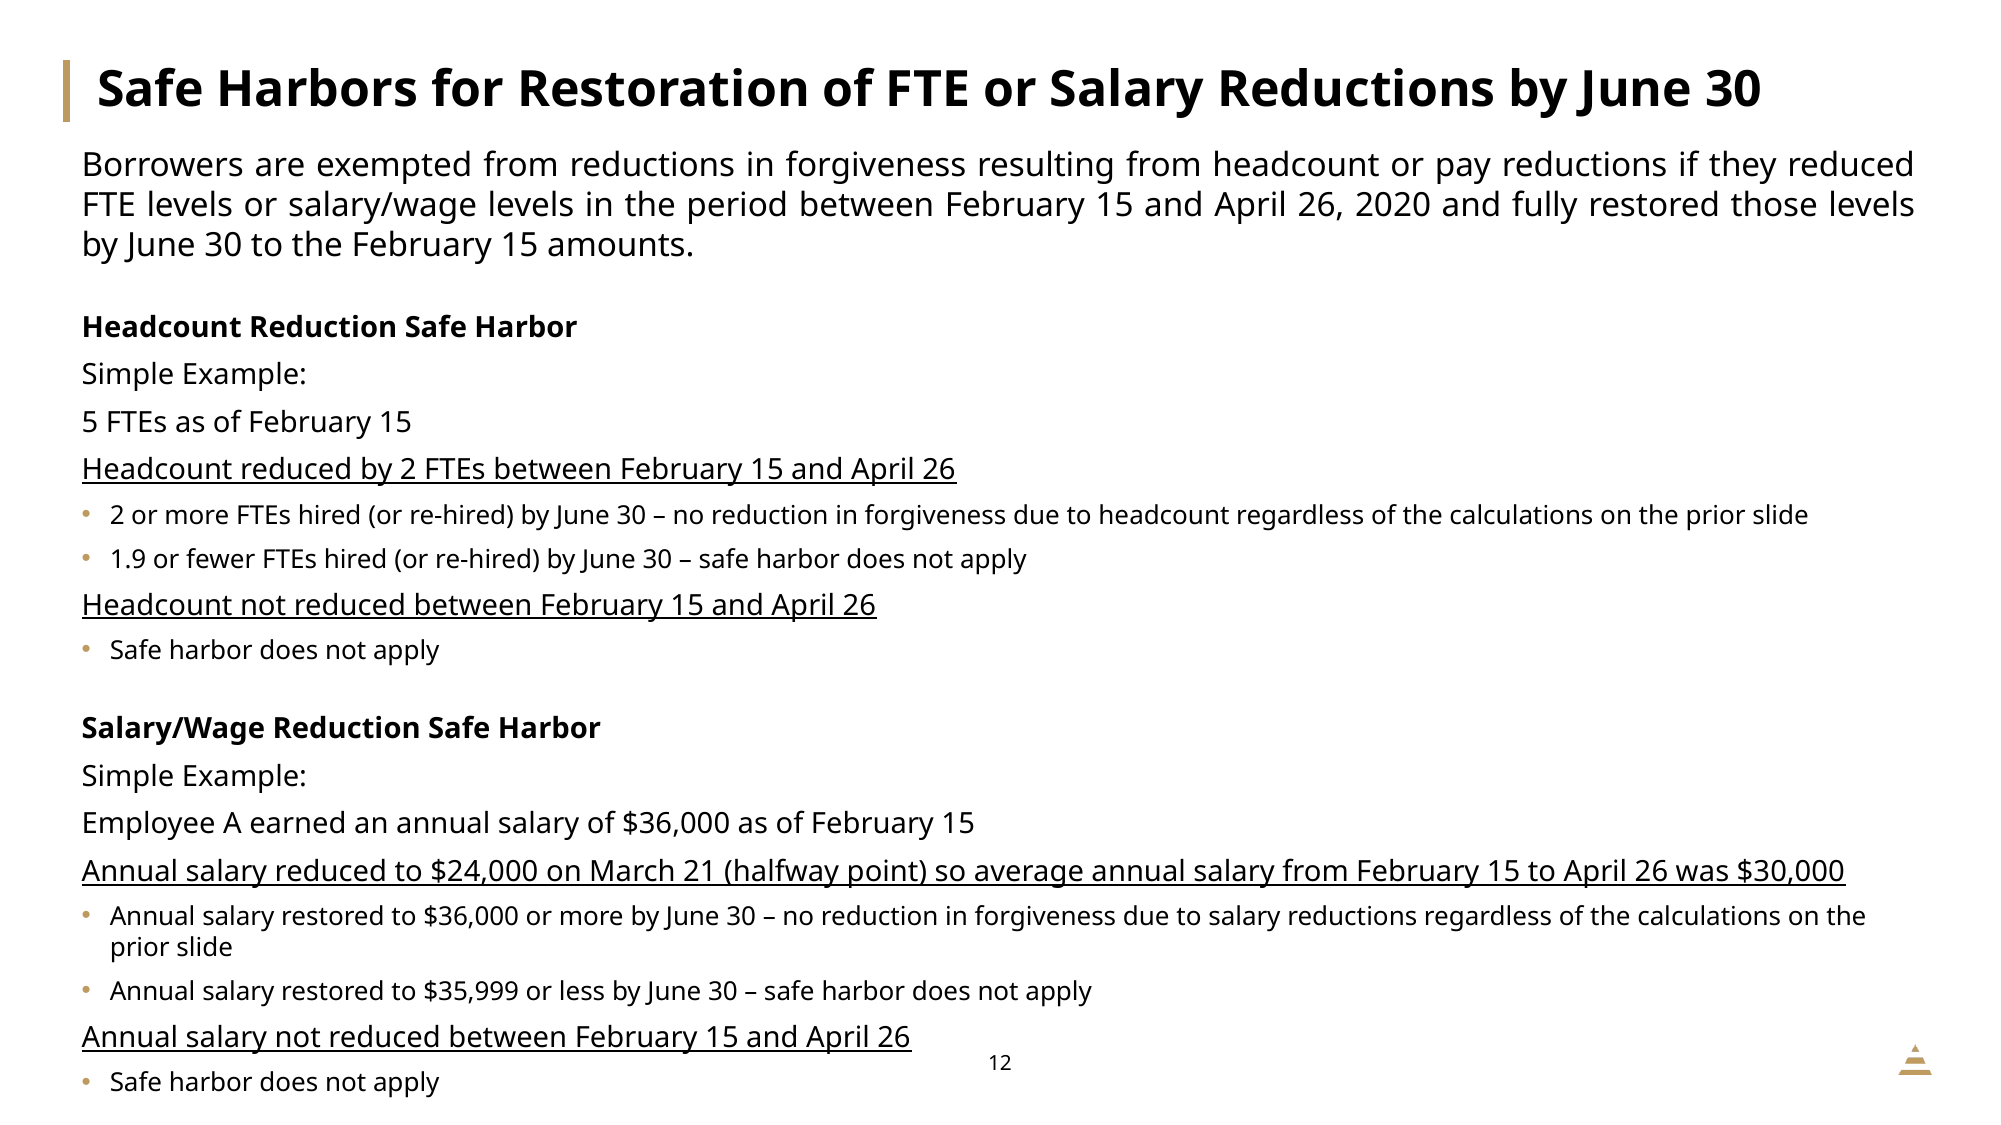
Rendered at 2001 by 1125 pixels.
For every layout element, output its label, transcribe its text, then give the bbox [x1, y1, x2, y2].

title Safe Harbors for Restoration of FTE or Salary Reductions by June 30 [82, 59, 1932, 122]
picture [1898, 1044, 1932, 1075]
list Borrowers are exempted from reductions in forgiveness resulting from headcount or pay reductions if they reduced FTE levels or salary/wage levels in the period between February 15 and April 26, 2020 and fully restored those levels by June 30 to the February 15 amounts. Headcount Reduction Safe Harbor Simple Example: 5 FTEs as of February 15 Headcount reduced by 2 FTEs between February 15 and April 26 2 or more FTEs hired (or re-hired) by June 30 – no reduction in forgiveness due to headcount regardless of the calculations on the prior slide 1.9 or fewer FTEs hired (or re-hired) by June 30 – safe harbor does not apply Headcount not reduced between February 15 and April 26 Safe harbor does not apply Salary/Wage Reduction Safe Harbor Simple Example: Employee A earned an annual salary of $36,000 as of February 15 Annual salary reduced to $24,000 on March 21 (halfway point) so average annual salary from February 15 to April 26 was $30,000 Annual salary restored to $36,000 or more by June 30 – no reduction in forgiveness due to salary reductions regardless of the calculations on the prior slide Annual salary restored to $35,999 or less by June 30 – safe harbor does not apply Annual salary not reduced between February 15 and April 26 Safe harbor does not apply [66, 136, 1934, 919]
